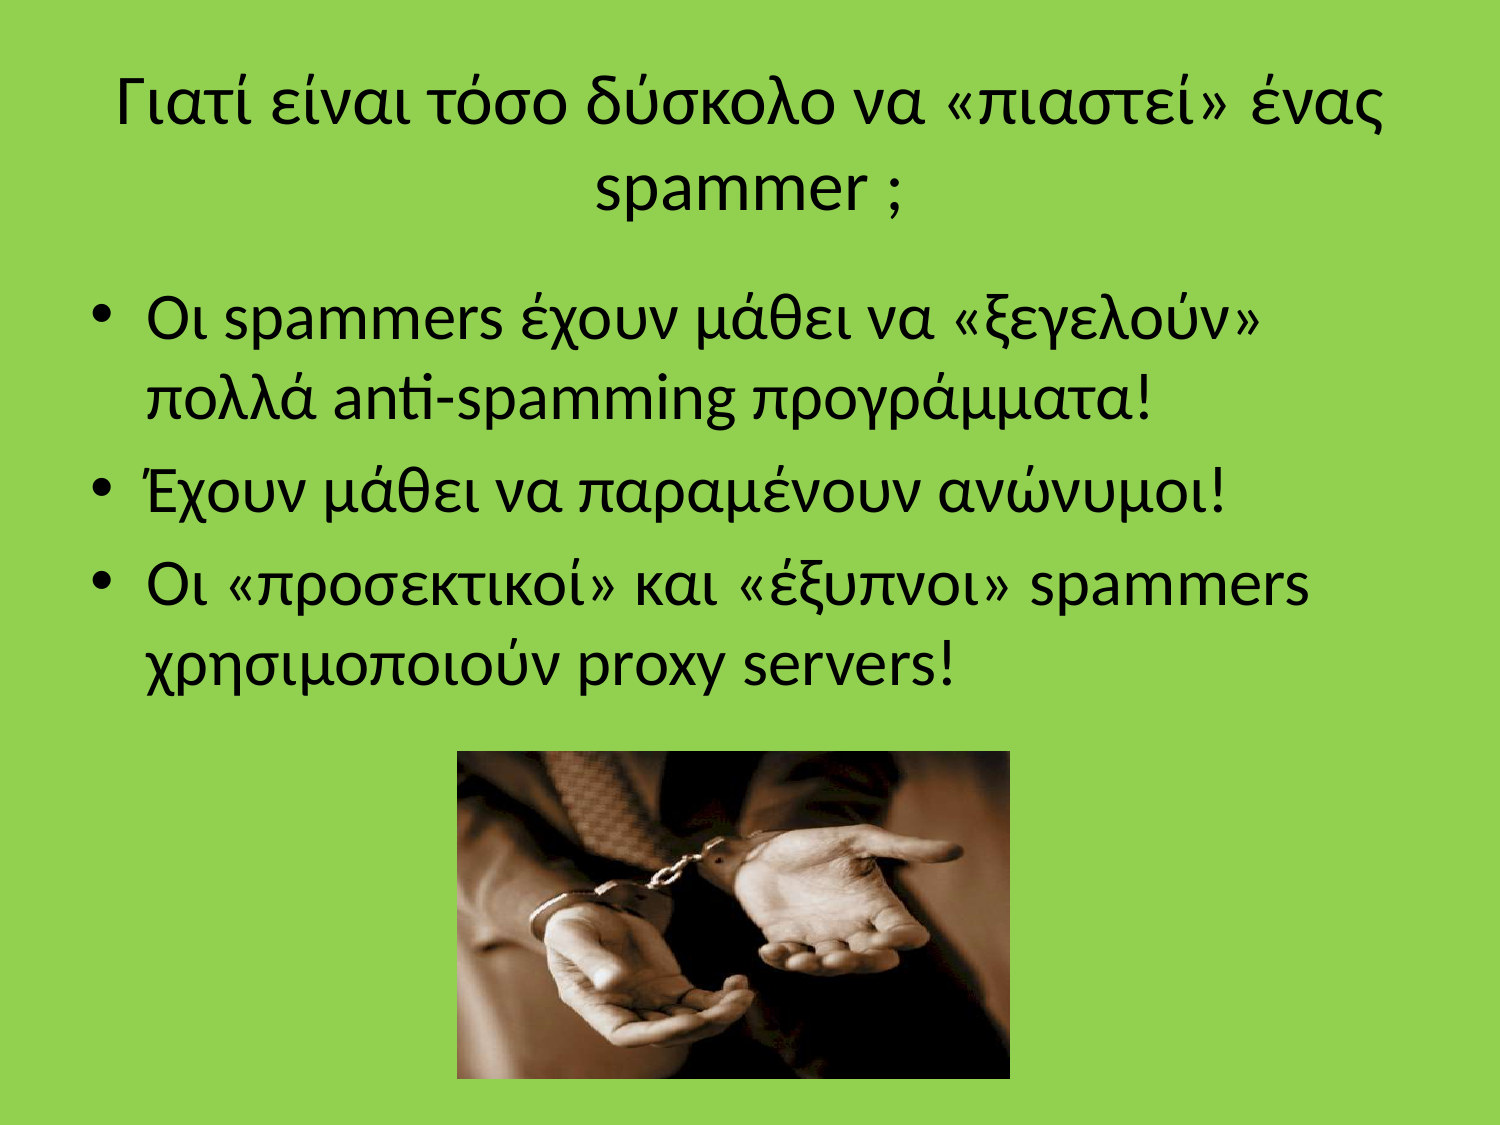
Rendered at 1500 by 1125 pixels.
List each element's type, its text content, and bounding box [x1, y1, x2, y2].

title Γιατί είναι τόσο δύσκολο να «πιαστεί» ένας spammer ; [75, 45, 1425, 233]
list Οι spammers έχουν μάθει να «ξεγελούν» πολλά anti-spamming προγράμματα! Έχουν μάθει να παραμένουν ανώνυμοι! Οι «προσεκτικοί» και «έξυπνοι» spammers χρησιμοποιούν proxy servers! [75, 265, 1425, 752]
picture [457, 750, 1011, 1079]
